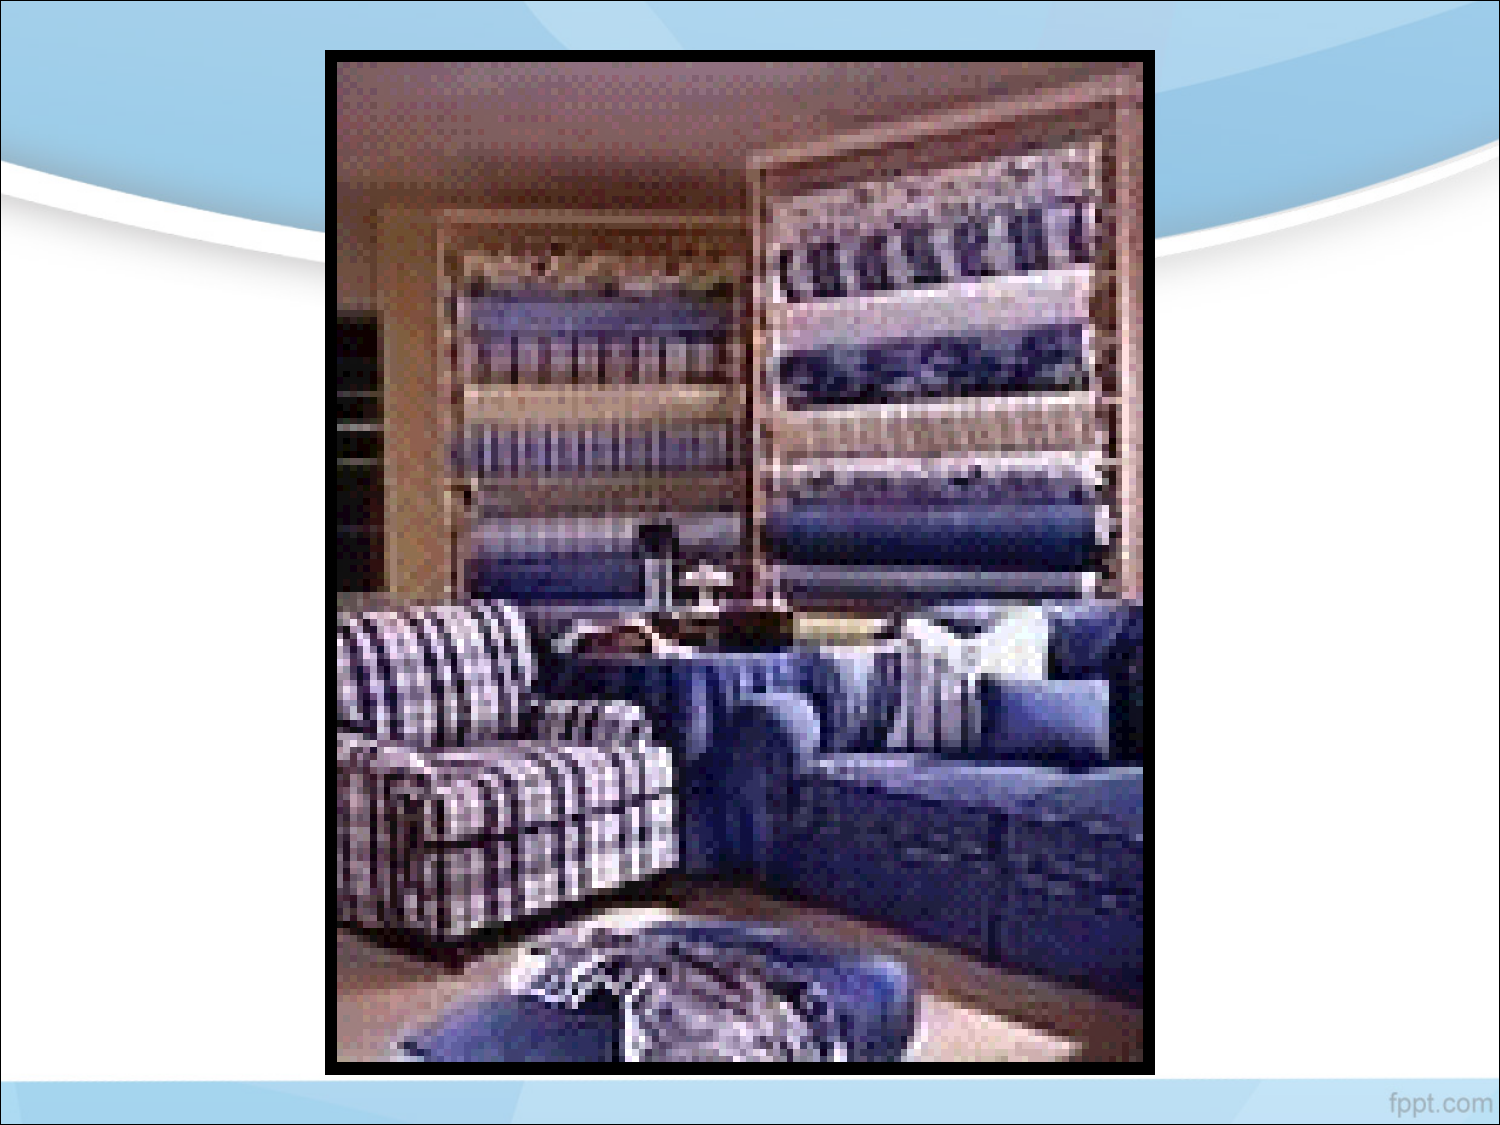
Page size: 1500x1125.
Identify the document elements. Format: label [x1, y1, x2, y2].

text_box [0, 0, 1500, 1125]
list [337, 62, 1144, 1063]
